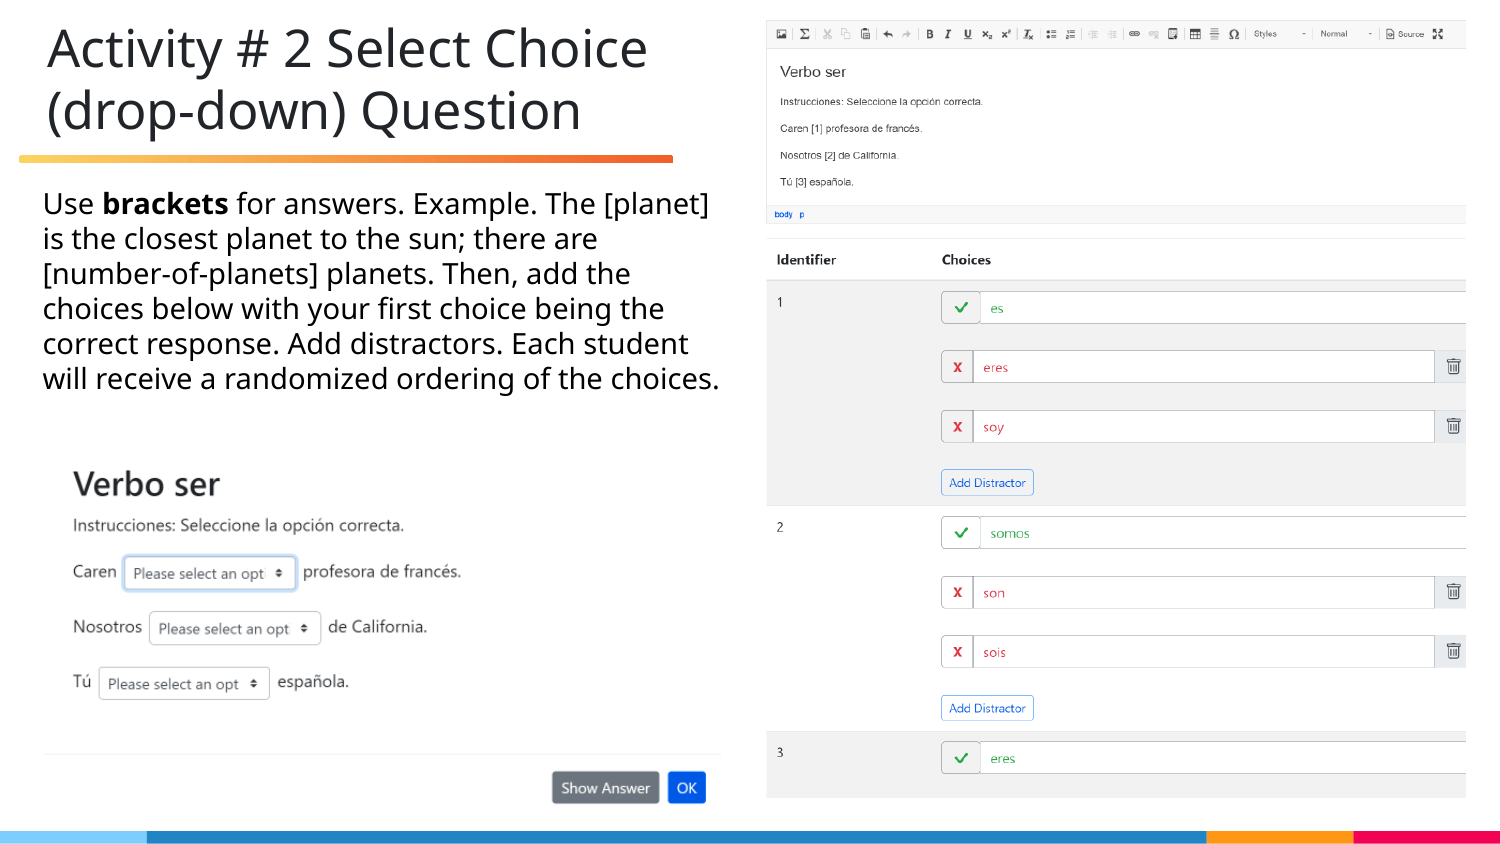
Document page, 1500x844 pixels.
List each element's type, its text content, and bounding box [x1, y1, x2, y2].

title Activity # 2 Select Choice (drop-down) Question [32, 54, 757, 156]
picture [44, 449, 722, 817]
text_box Use brackets for answers. Example. The [planet] is the closest planet to the sun; there are [number-of-planets] planets. Then, add the choices below with your first choice being the correct response. Add distractors. Each student will receive a randomized ordering of the choices. [27, 170, 739, 411]
text_box [19, 155, 674, 163]
picture [762, 16, 1466, 798]
